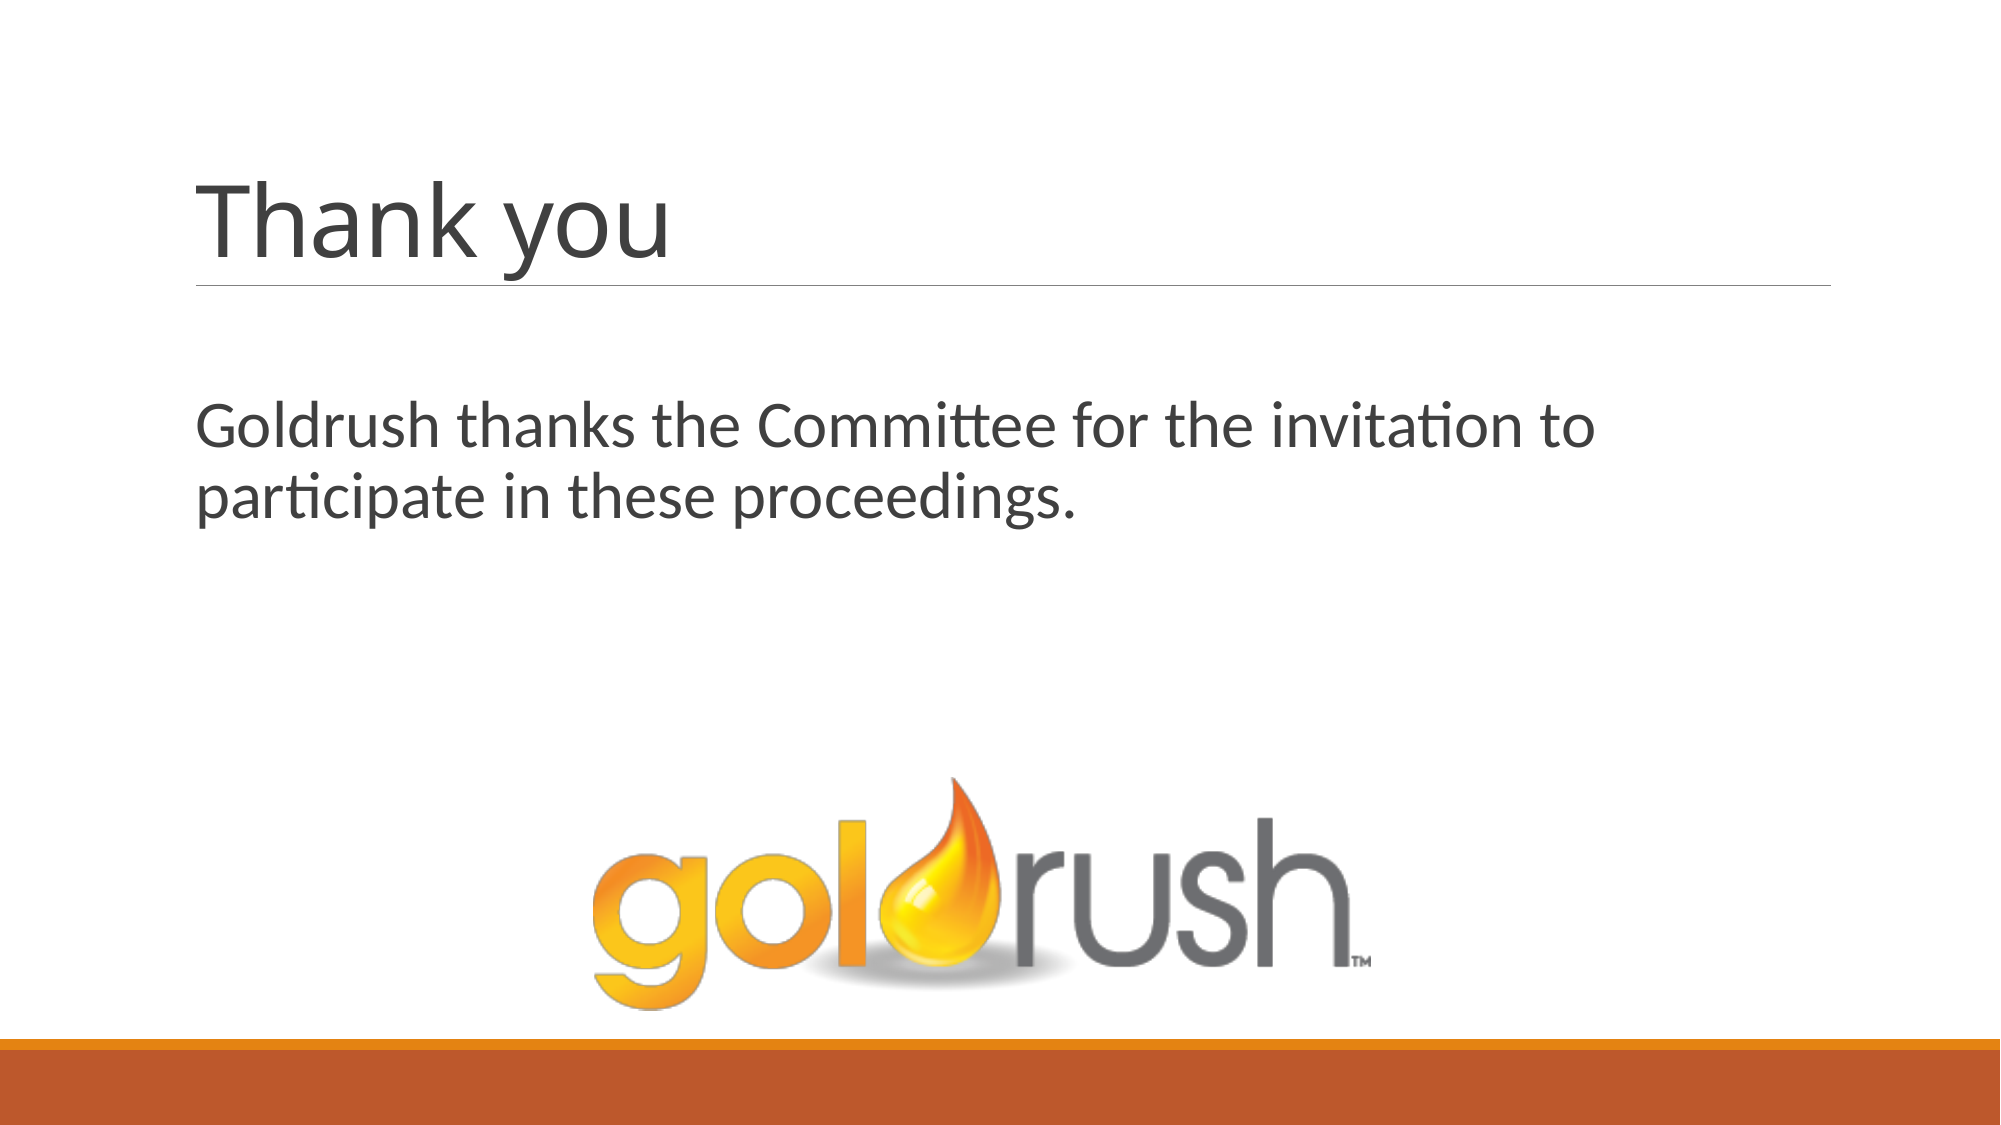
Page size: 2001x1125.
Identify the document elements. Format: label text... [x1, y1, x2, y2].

picture [593, 776, 1372, 1012]
list Goldrush thanks the Committee for the invitation to participate in these proceedings. [180, 302, 1830, 963]
title Thank you [180, 47, 1830, 285]
